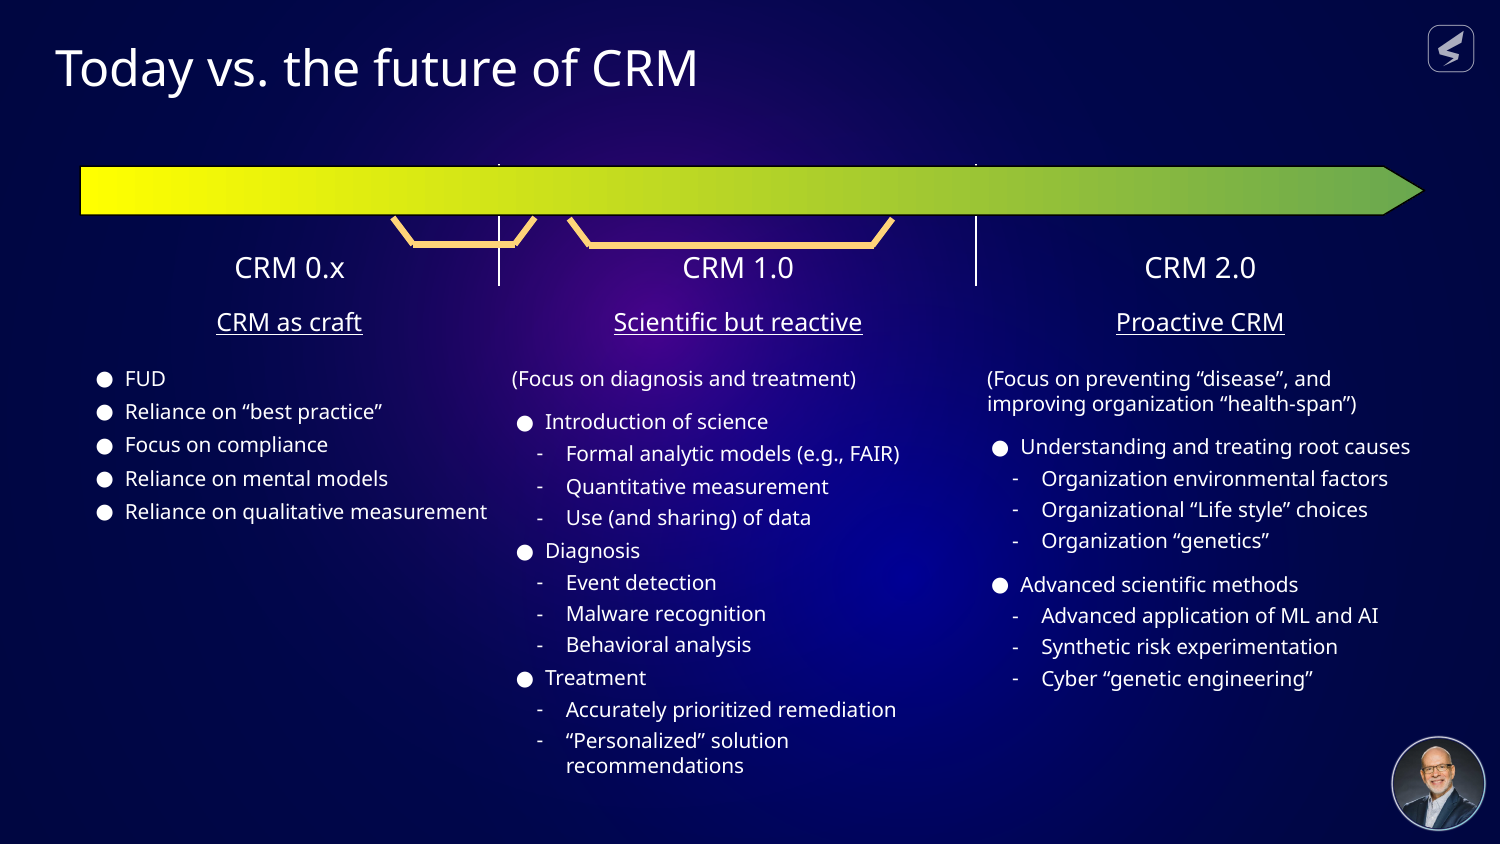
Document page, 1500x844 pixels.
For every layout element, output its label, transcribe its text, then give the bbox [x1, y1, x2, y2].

text_box CRM 2.0 [1093, 238, 1308, 296]
text_box [80, 166, 498, 216]
text_box (Focus on preventing “disease”, and improving organization “health-span”) Understanding and treating root causes Organization environmental factors Organizational “Life style” choices Organization “genetics” Advanced scientific methods Advanced application of ML and AI Synthetic risk experimentation Cyber “genetic engineering” [975, 353, 1425, 702]
text_box CRM as craft [172, 301, 407, 343]
text_box [500, 166, 975, 216]
text_box Scientific but reactive [571, 301, 905, 343]
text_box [1376, 723, 1500, 844]
text_box CRM 1.0 [631, 255, 846, 296]
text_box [392, 217, 536, 245]
text_box Proactive CRM [1053, 301, 1348, 343]
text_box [568, 218, 893, 246]
text_box FUD Reliance on “best practice” Focus on compliance Reliance on mental models Reliance on qualitative measurement [80, 354, 499, 535]
title Today vs. the future of CRM [50, 0, 1448, 147]
text_box (Focus on diagnosis and treatment) Introduction of science Formal analytic models (e.g., FAIR) Quantitative measurement Use (and sharing) of data Diagnosis Event detection Malware recognition Behavioral analysis Treatment Accurately prioritized remediation “Personalized” solution recommendations [500, 353, 976, 789]
text_box [977, 166, 1425, 216]
picture [0, 0, 1500, 844]
text_box CRM 0.x [182, 238, 397, 296]
